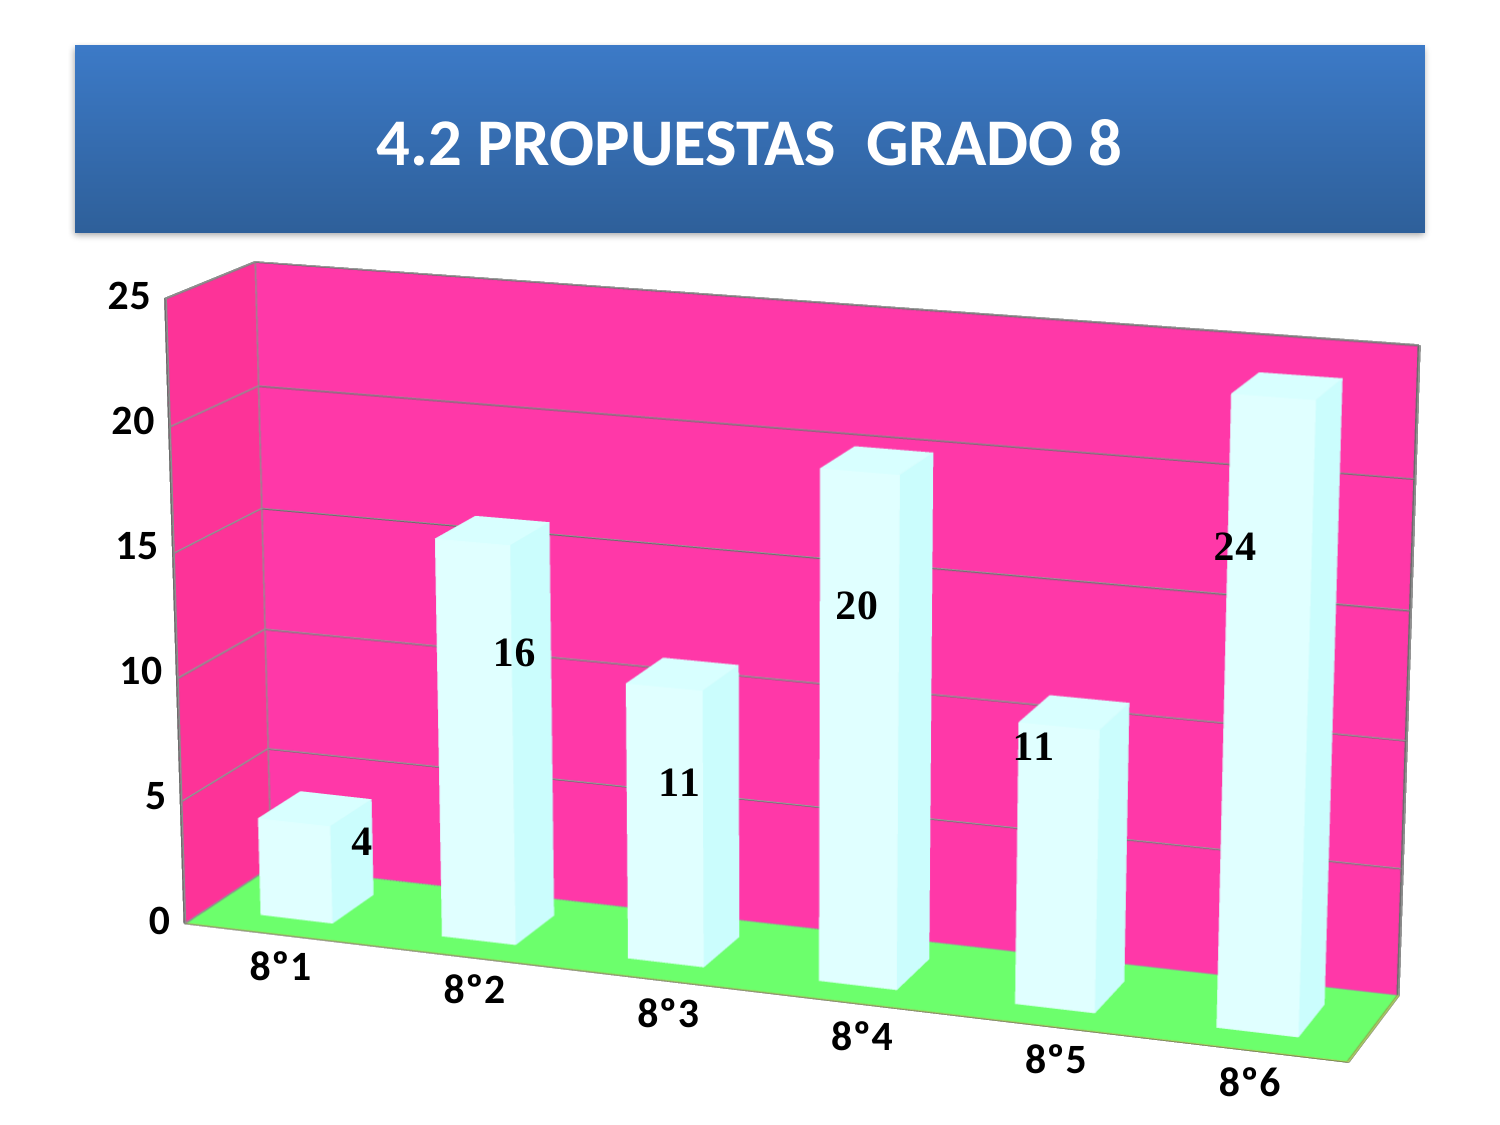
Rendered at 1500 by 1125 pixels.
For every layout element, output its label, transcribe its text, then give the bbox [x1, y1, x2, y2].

title 4.2 PROPUESTAS GRADO 8 [75, 45, 1425, 233]
chart [29, 243, 1500, 1125]
